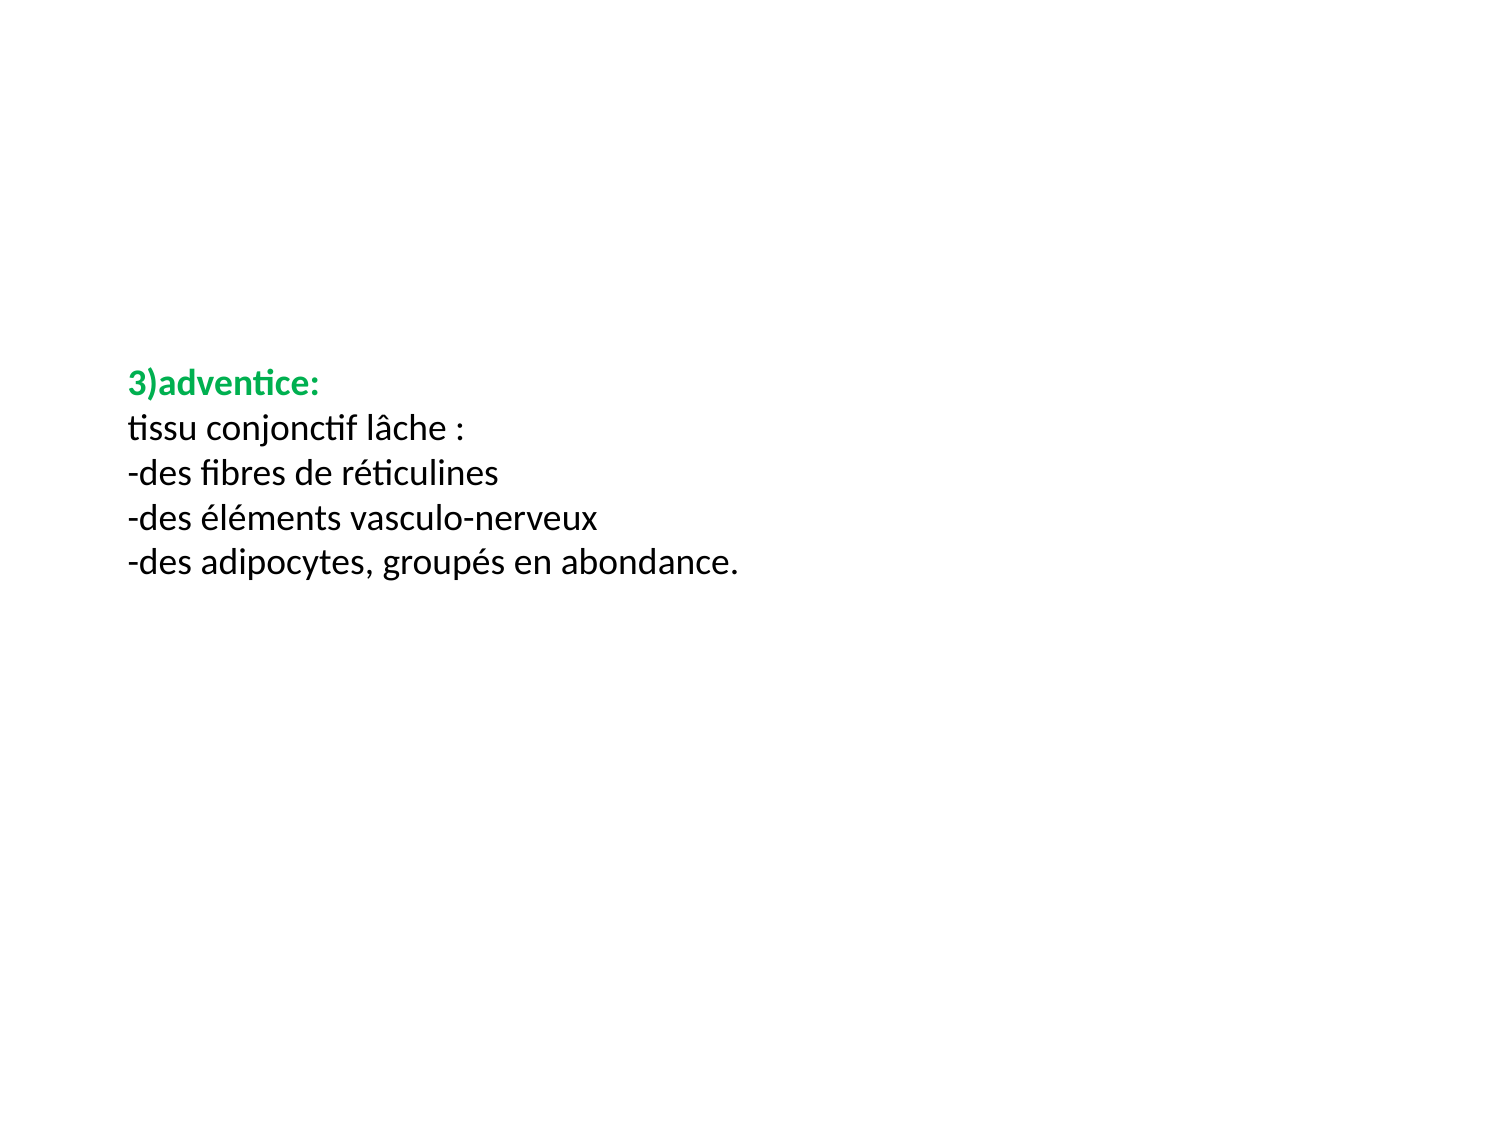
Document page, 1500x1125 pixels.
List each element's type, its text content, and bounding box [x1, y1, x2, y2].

title 3)adventice: tissu conjonctif lâche : -des fibres de réticulines -des éléments vasculo-nerveux -des adipocytes, groupés en abondance. [112, 349, 1388, 591]
